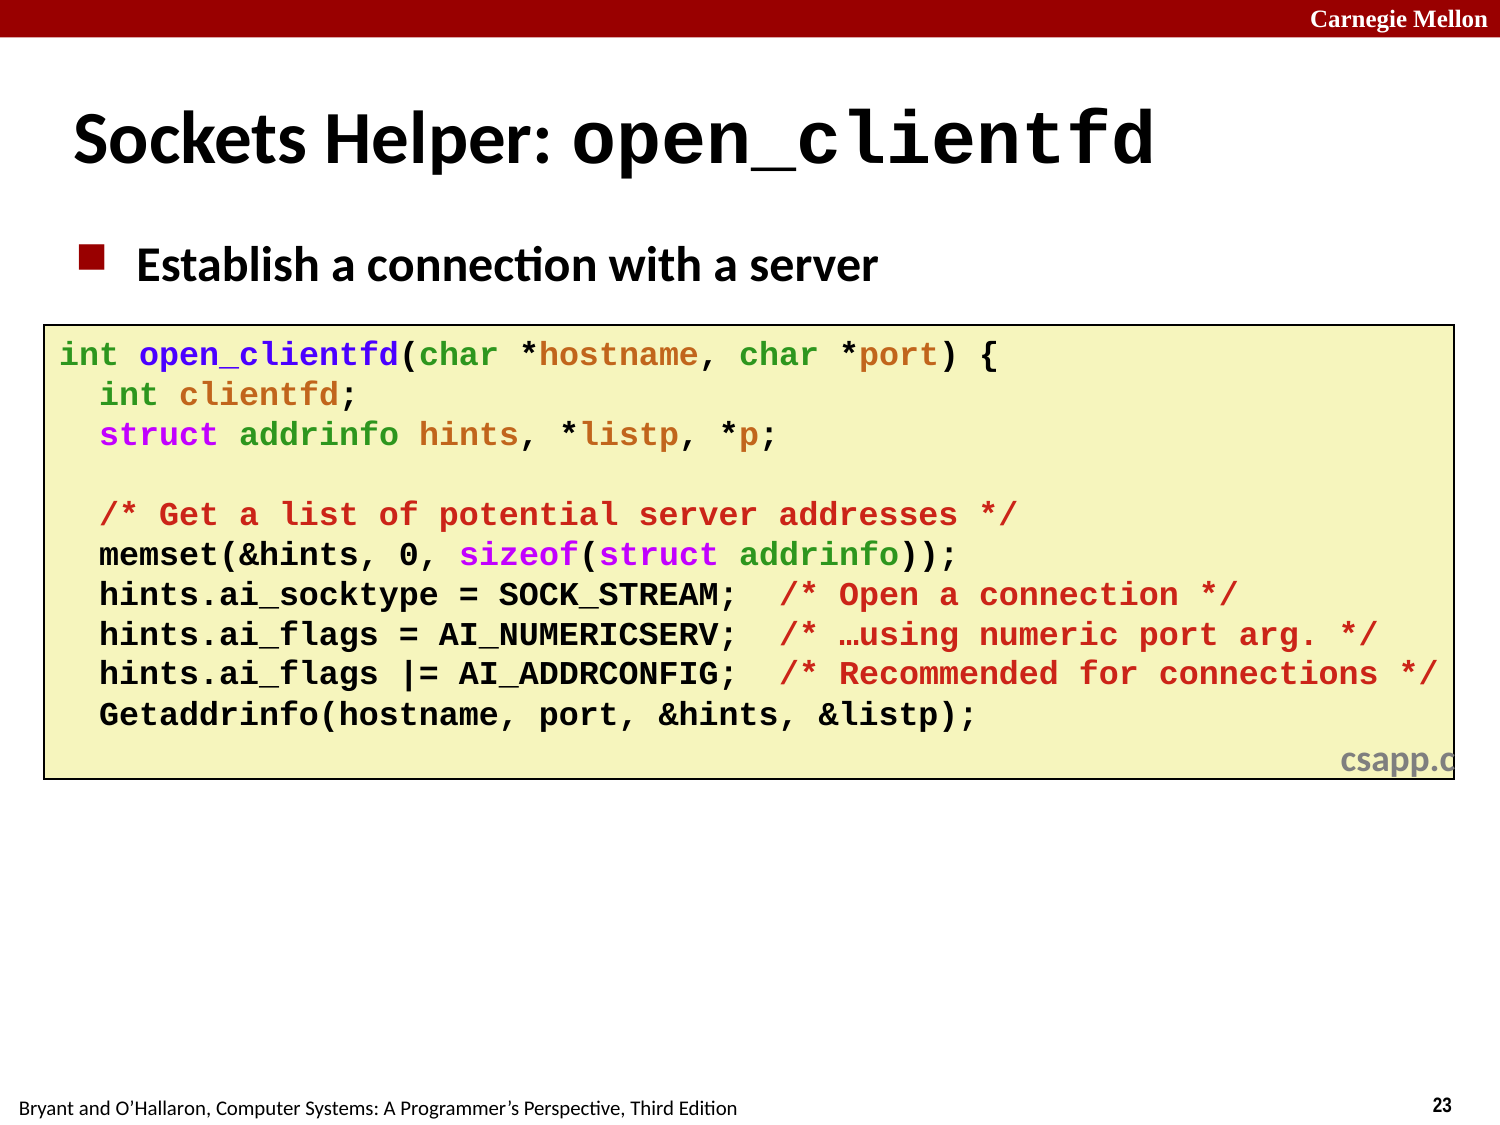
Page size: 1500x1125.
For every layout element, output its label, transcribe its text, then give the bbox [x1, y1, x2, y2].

text_box csapp.c [1325, 726, 1471, 787]
title Sockets Helper: open_clientfd [58, 71, 1305, 197]
text_box int open_clientfd(char *hostname, char *port) { int clientfd; struct addrinfo hints, *listp, *p; /* Get a list of potential server addresses */ memset(&hints, 0, sizeof(struct addrinfo)); hints.ai_socktype = SOCK_STREAM; /* Open a connection */ hints.ai_flags = AI_NUMERICSERV; /* …using numeric port arg. */ hints.ai_flags |= AI_ADDRCONFIG; /* Recommended for connections */ Getaddrinfo(hostname, port, &hints, &listp); [44, 324, 1455, 779]
list Establish a connection with a server [64, 223, 1361, 301]
